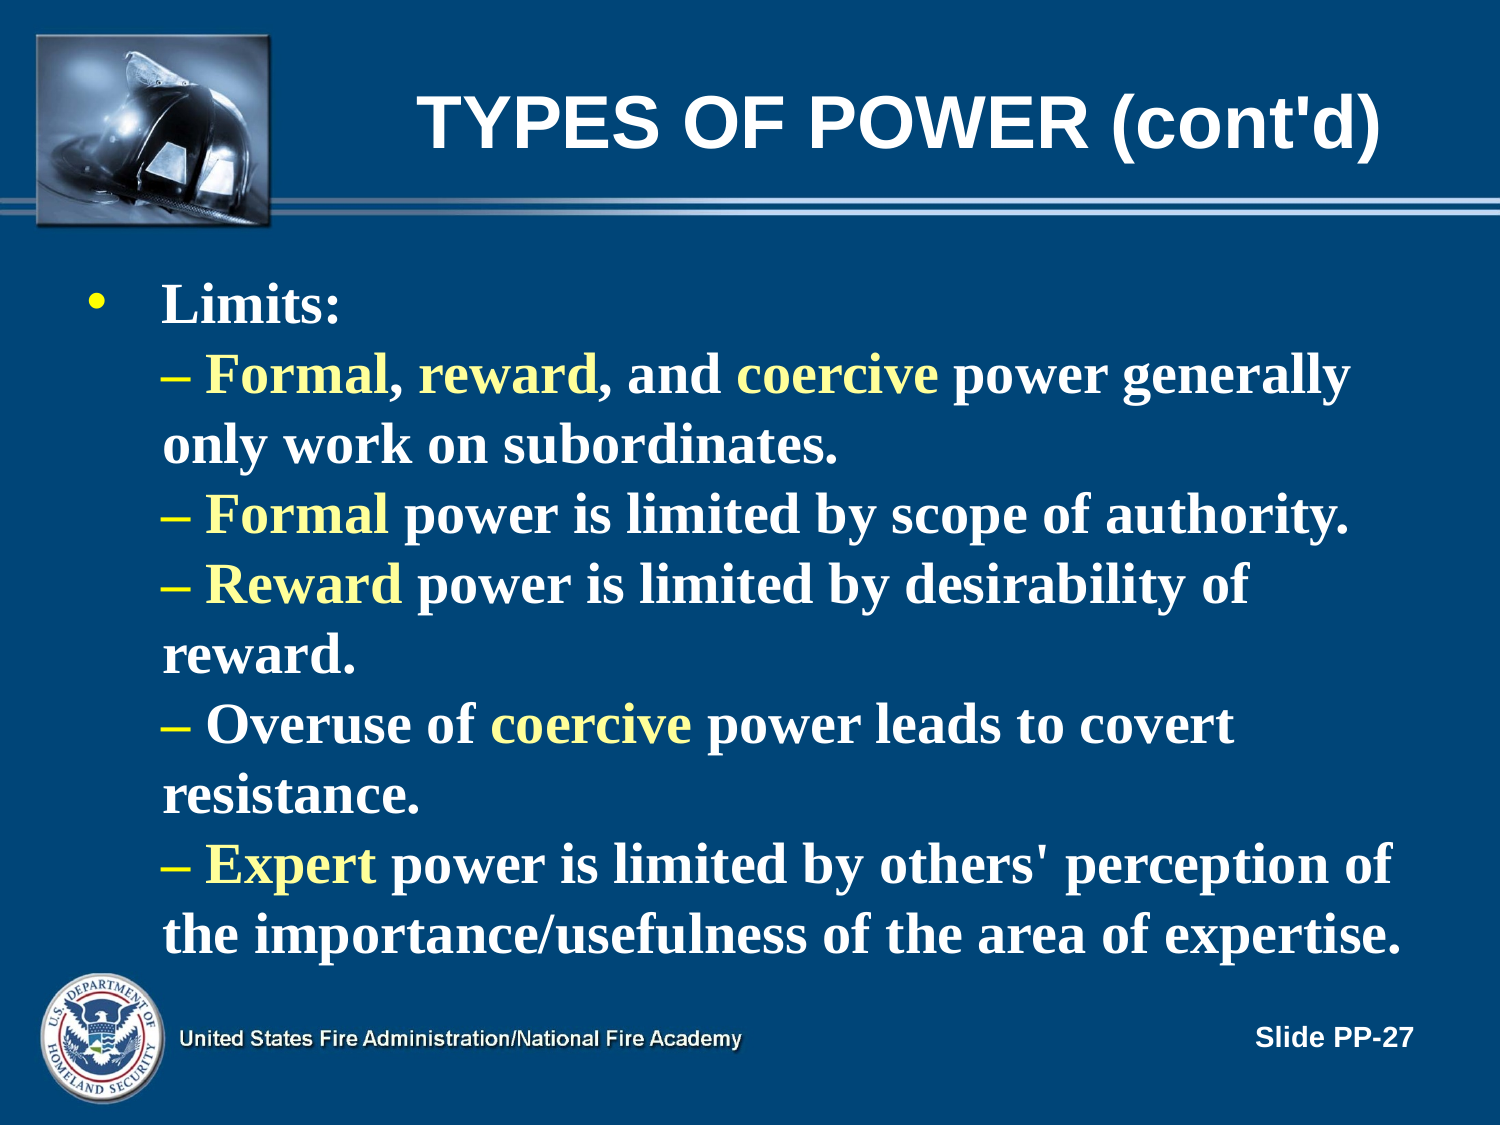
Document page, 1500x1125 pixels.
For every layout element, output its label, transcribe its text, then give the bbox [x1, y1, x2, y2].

slide_number Slide PP-27 [1116, 1010, 1430, 1087]
title TYPES OF POWER (cont'd) [337, 24, 1463, 213]
picture [0, 0, 1500, 1125]
list Limits: – Formal, reward, and coercive power generally only work on subordinates. – Formal power is limited by scope of authority. – Reward power is limited by desirability of reward. – Overuse of coercive power leads to covert resistance. – Expert power is limited by others' perception of the importance/usefulness of the area of expertise. [71, 257, 1439, 934]
